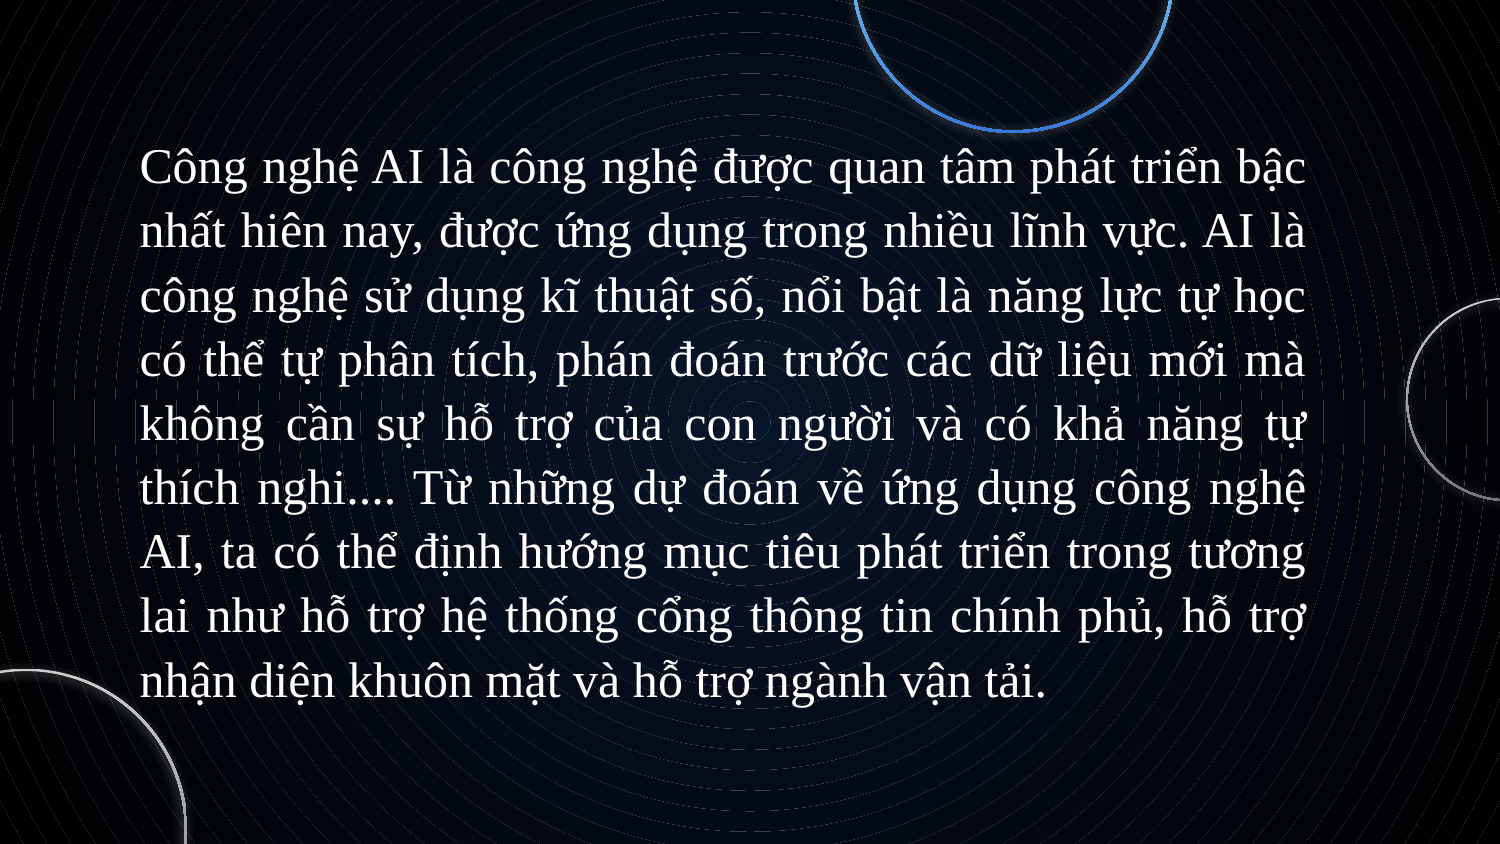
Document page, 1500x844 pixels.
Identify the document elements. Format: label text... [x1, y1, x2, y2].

text_box [854, 0, 943, 114]
subtitle Công nghệ AI là công nghệ được quan tâm phát triển bậc nhất hiên nay, được ứng dụng trong nhiều lĩnh vực. AI là công nghệ sử dụng kĩ thuật số, nổi bật là năng lực tự học có thể tự phân tích, phán đoán trước các dữ liệu mới mà không cần sự hỗ trợ của con người và có khả năng tự thích nghi.... Từ những dự đoán về ứng dụng công nghệ AI, ta có thể định hướng mục tiêu phát triển trong tương lai như hỗ trợ hệ thống cổng thông tin chính phủ, hỗ trợ nhận diện khuôn mặt và hỗ trợ ngành vận tải. [124, 114, 1322, 593]
text_box [0, 668, 188, 844]
text_box [1083, 0, 1172, 114]
text_box [1406, 297, 1500, 501]
